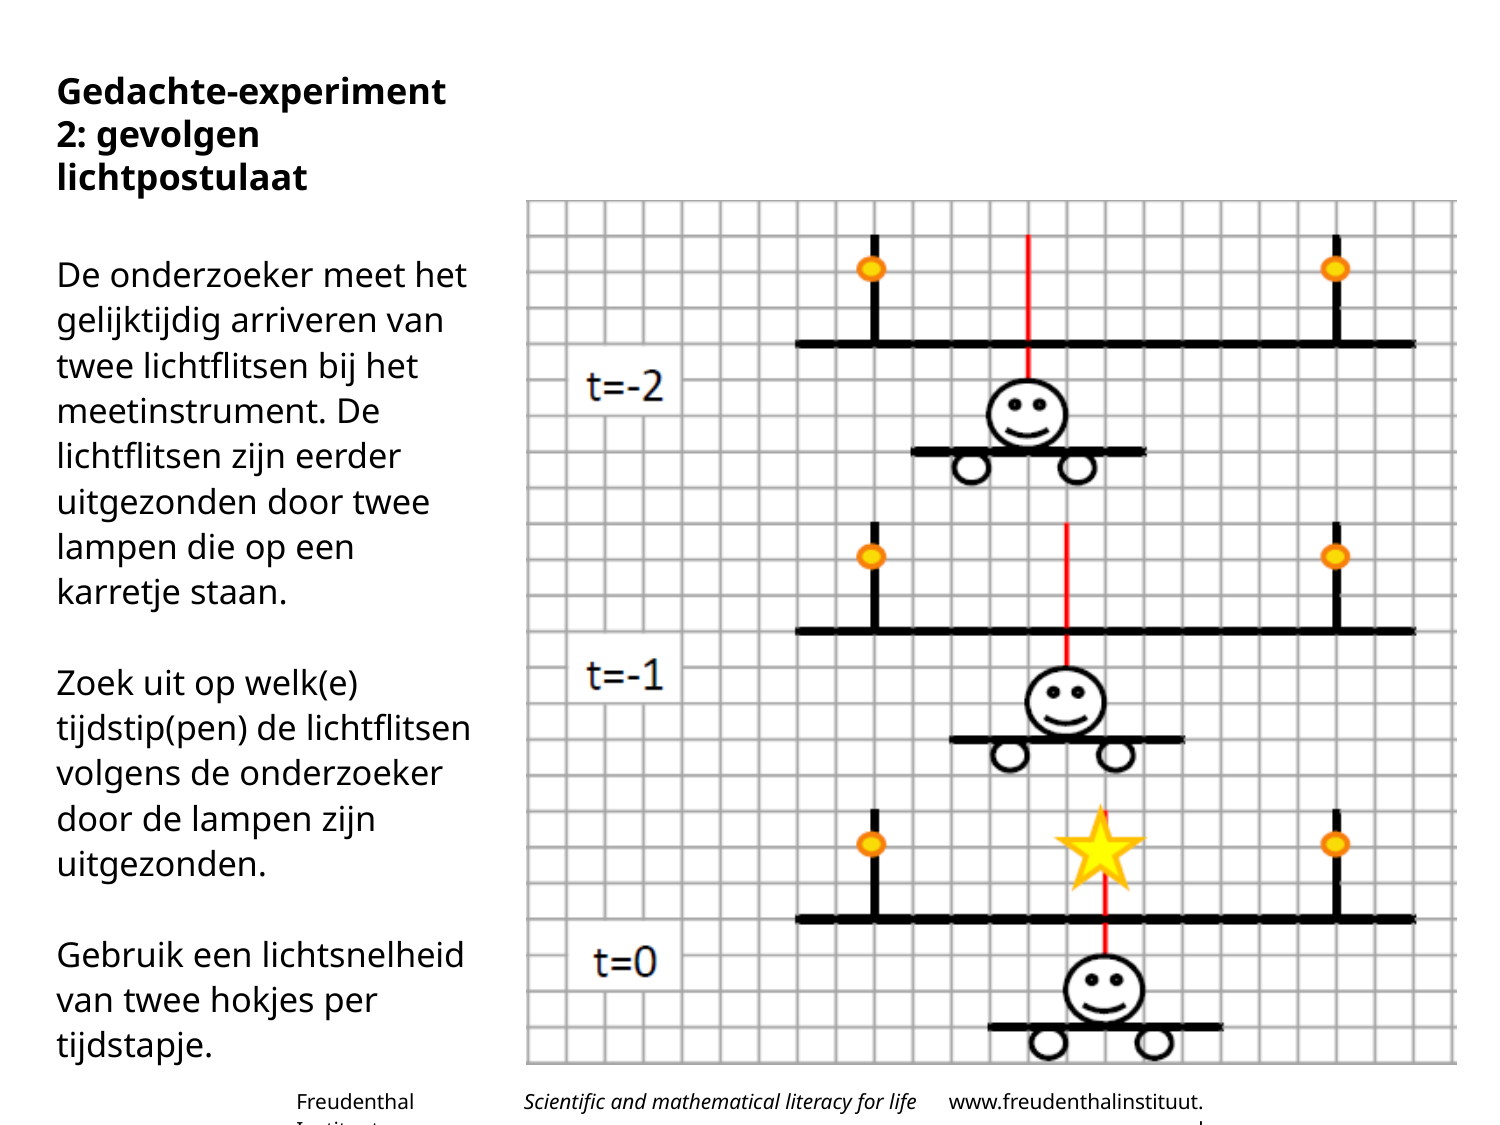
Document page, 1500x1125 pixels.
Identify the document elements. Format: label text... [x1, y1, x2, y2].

picture [526, 60, 1459, 1065]
title Gedachte-experiment 2: gevolgen lichtpostulaat [41, 60, 489, 239]
list De onderzoeker meet het gelijktijdig arriveren van twee lichtflitsen bij het meetinstrument. De lichtflitsen zijn eerder uitgezonden door twee lampen die op een karretje staan. Zoek uit op welk(e) tijdstip(pen) de lichtflitsen volgens de onderzoeker door de lampen zijn uitgezonden. Gebruik een lichtsnelheid van twee hokjes per tijdstapje. [41, 273, 489, 1065]
